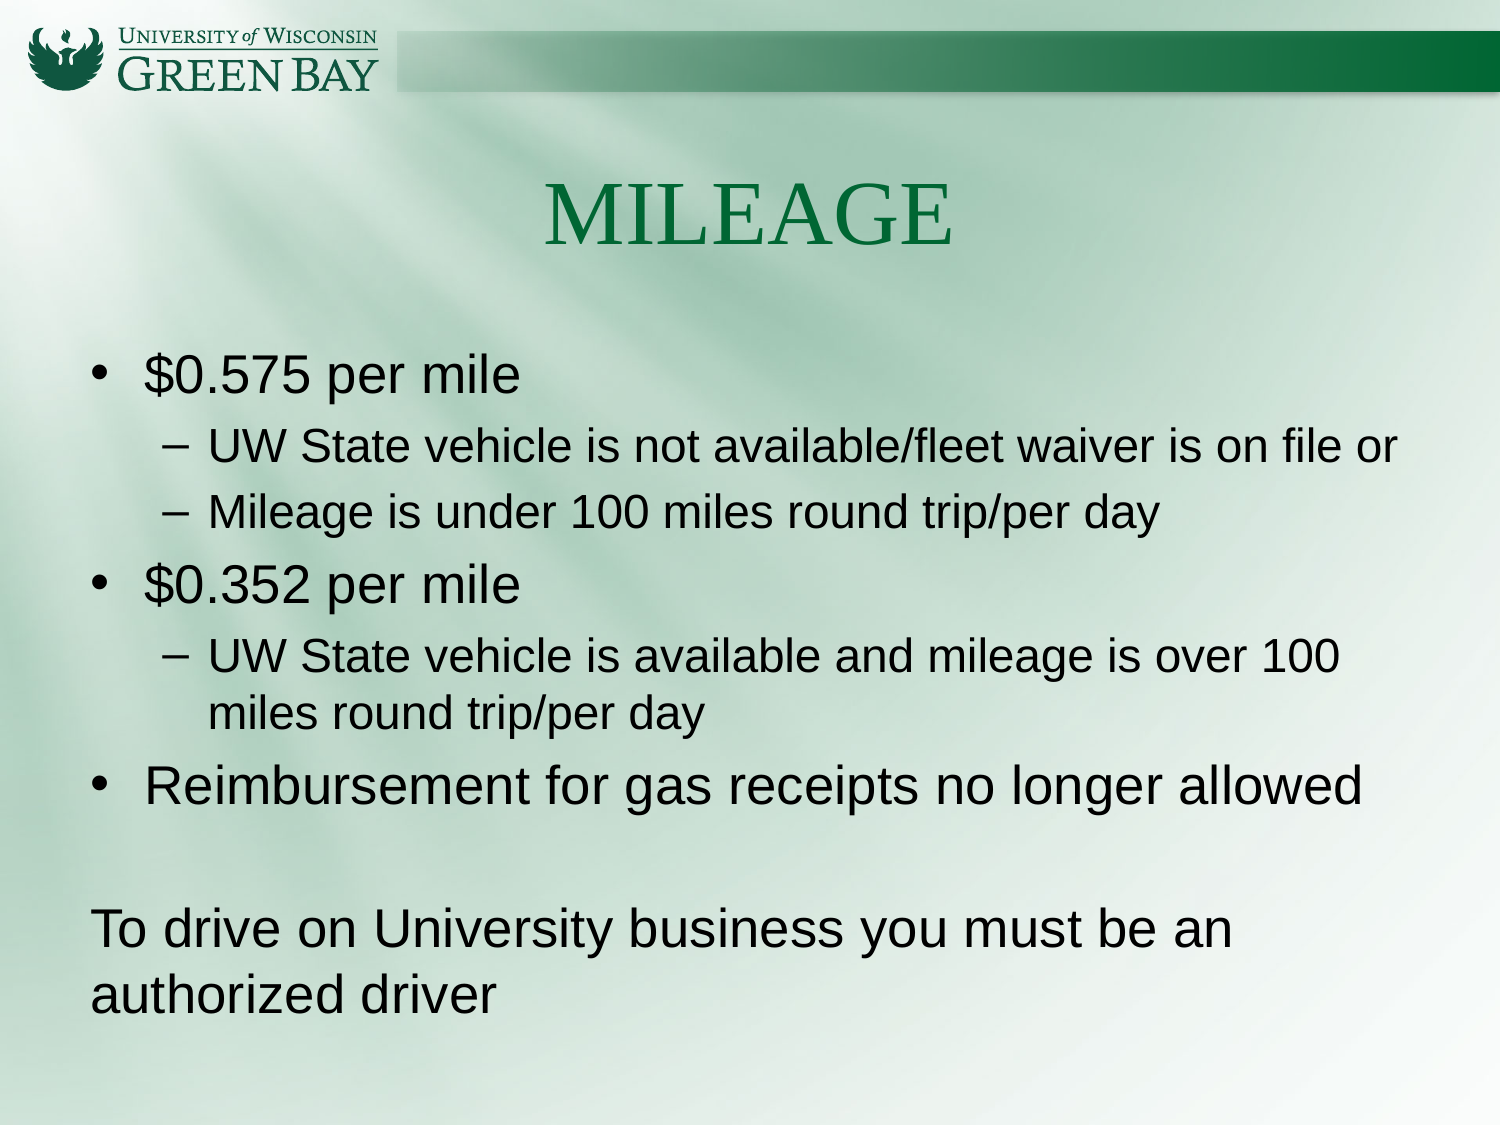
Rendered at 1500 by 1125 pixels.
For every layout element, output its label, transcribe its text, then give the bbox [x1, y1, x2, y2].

list $0.575 per mile UW State vehicle is not available/fleet waiver is on file or Mileage is under 100 miles round trip/per day $0.352 per mile UW State vehicle is available and mileage is over 100 miles round trip/per day Reimbursement for gas receipts no longer allowed To drive on University business you must be an authorized driver [75, 331, 1425, 1074]
picture [0, 0, 1500, 1125]
title Mileage [75, 114, 1425, 302]
